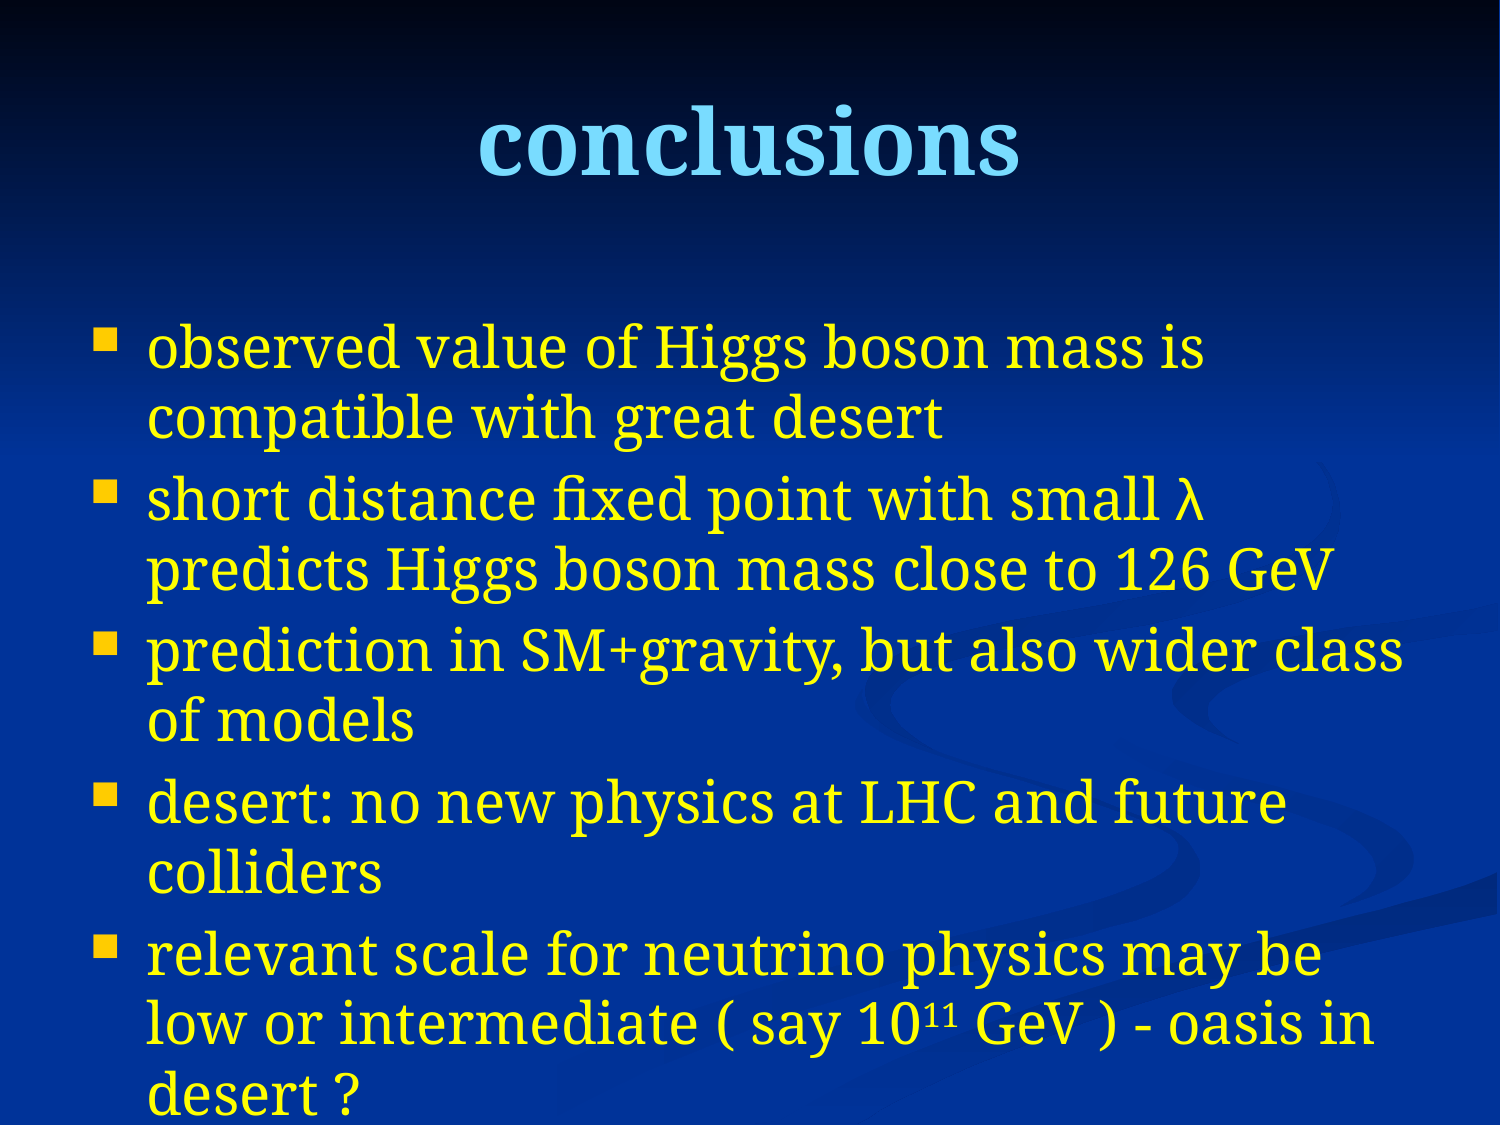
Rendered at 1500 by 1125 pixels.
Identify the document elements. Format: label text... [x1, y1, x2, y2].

list observed value of Higgs boson mass is compatible with great desert short distance fixed point with small λ predicts Higgs boson mass close to 126 GeV prediction in SM+gravity, but also wider class of models desert: no new physics at LHC and future colliders relevant scale for neutrino physics may be low or intermediate ( say 1011 GeV ) - oasis in desert ? [74, 302, 1426, 1006]
title conclusions [74, 44, 1426, 233]
